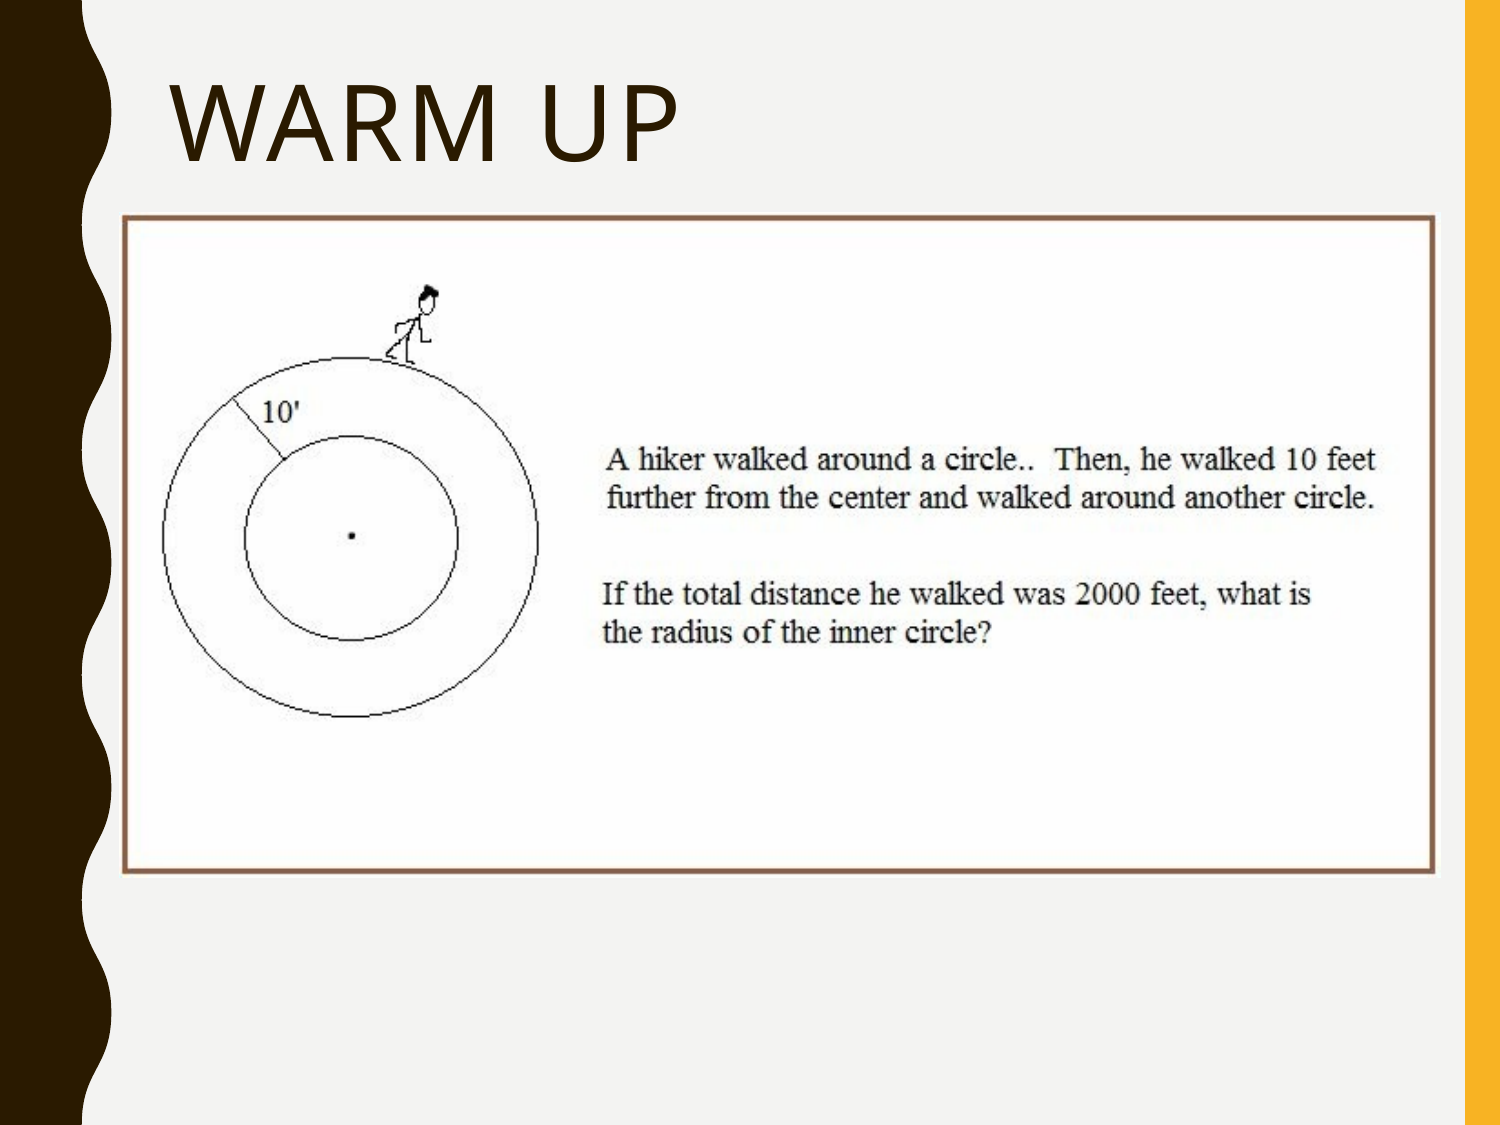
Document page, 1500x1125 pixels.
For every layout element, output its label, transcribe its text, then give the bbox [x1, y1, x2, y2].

picture [119, 212, 1441, 878]
title WARM UP [154, 62, 1407, 212]
